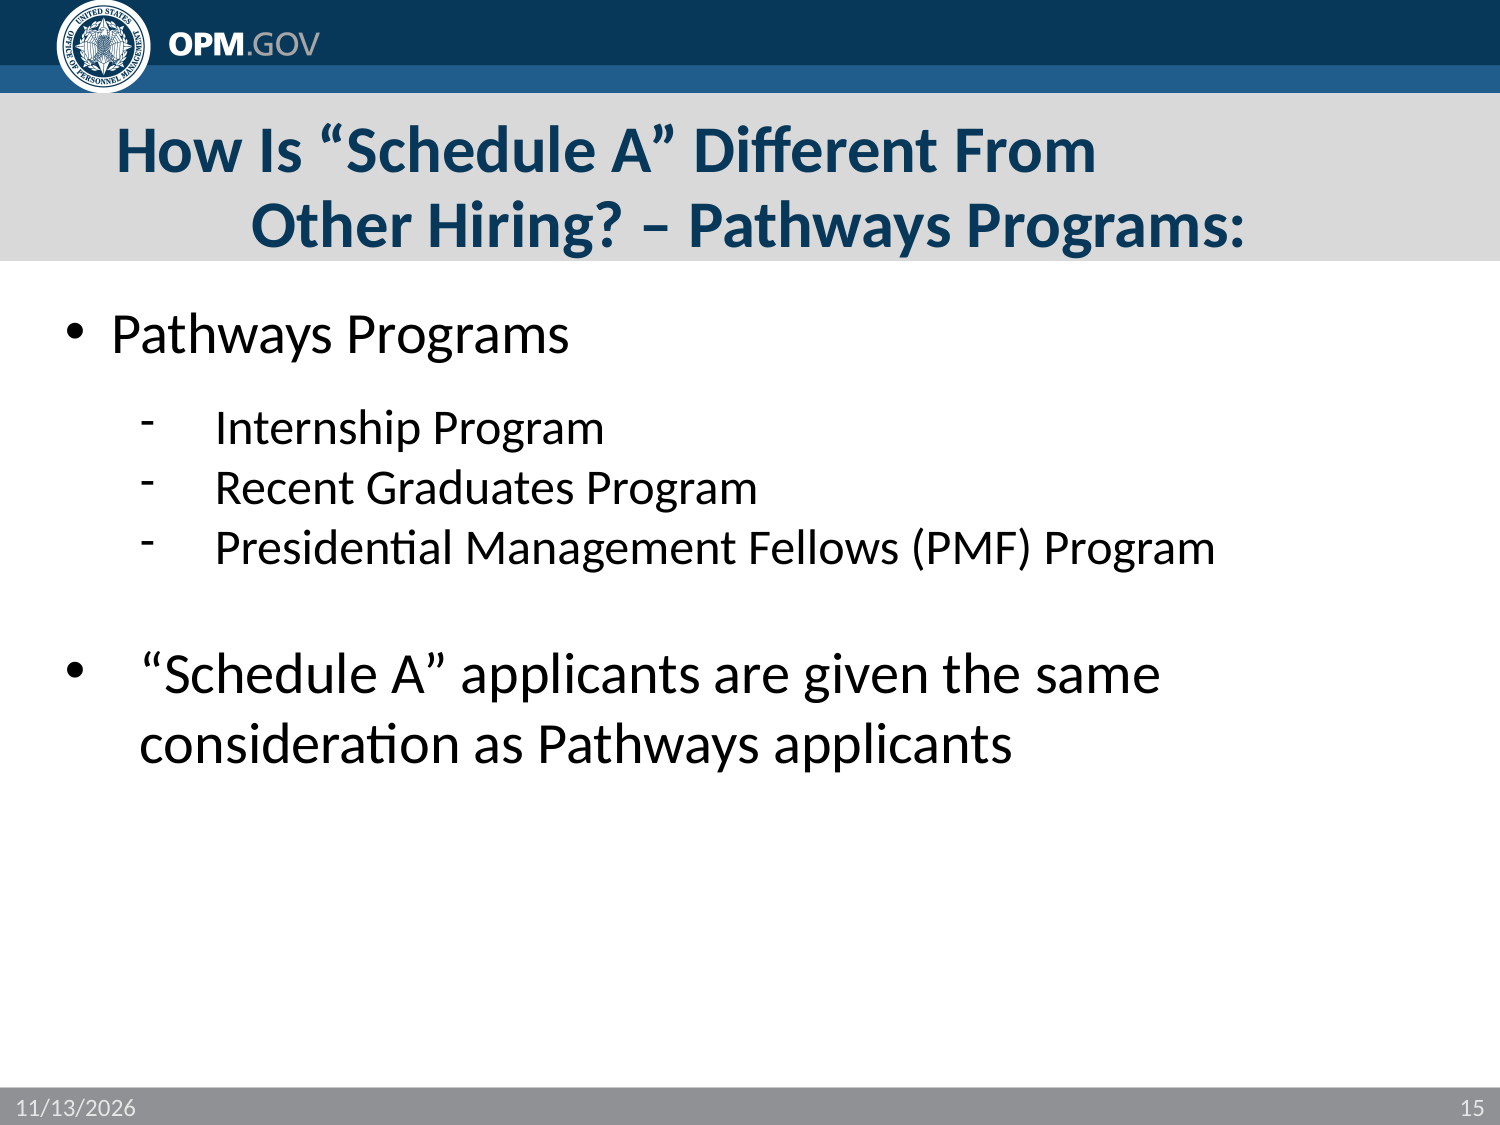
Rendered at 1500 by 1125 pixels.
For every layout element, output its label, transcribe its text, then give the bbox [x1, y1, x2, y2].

slide_number 15 [1350, 1087, 1500, 1125]
text_box Pathways Programs Internship Program Recent Graduates Program Presidential Management Fellows (PMF) Program “Schedule A” applicants are given the same consideration as Pathways applicants [49, 287, 1400, 898]
picture [0, 0, 1500, 93]
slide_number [0, 1087, 188, 1125]
picture [0, 261, 1500, 1125]
title How Is “Schedule A” Different From Other Hiring? – Pathways Programs: [0, 93, 1500, 261]
